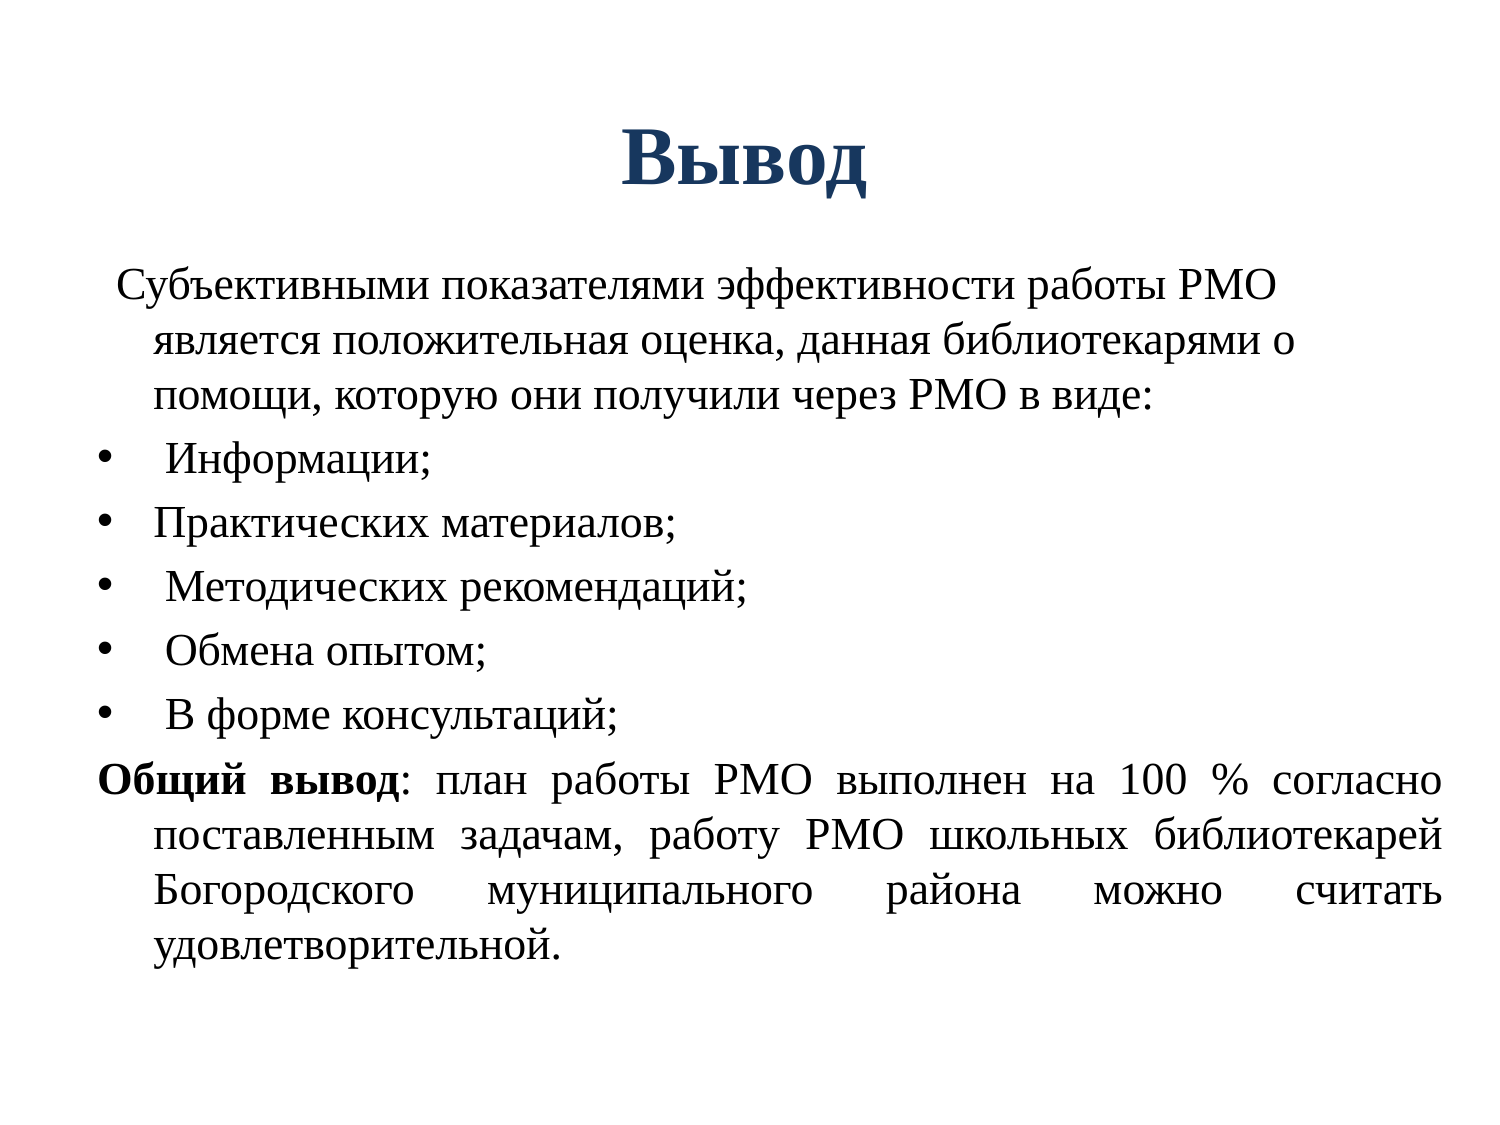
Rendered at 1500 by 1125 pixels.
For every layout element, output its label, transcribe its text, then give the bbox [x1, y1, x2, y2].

text_box Вывод [304, 93, 1184, 209]
list Субъективными показателями эффективности работы РМО является положительная оценка, данная библиотекарями о помощи, которую они получили через РМО в виде: Информации; Практических материалов; Методических рекомендаций; Обмена опытом; В форме консультаций; Общий вывод: план работы РМО выполнен на 100 % согласно поставленным задачам, работу РМО школьных библиотекарей Богородского муниципального района можно считать удовлетворительной. [81, 245, 1460, 1006]
